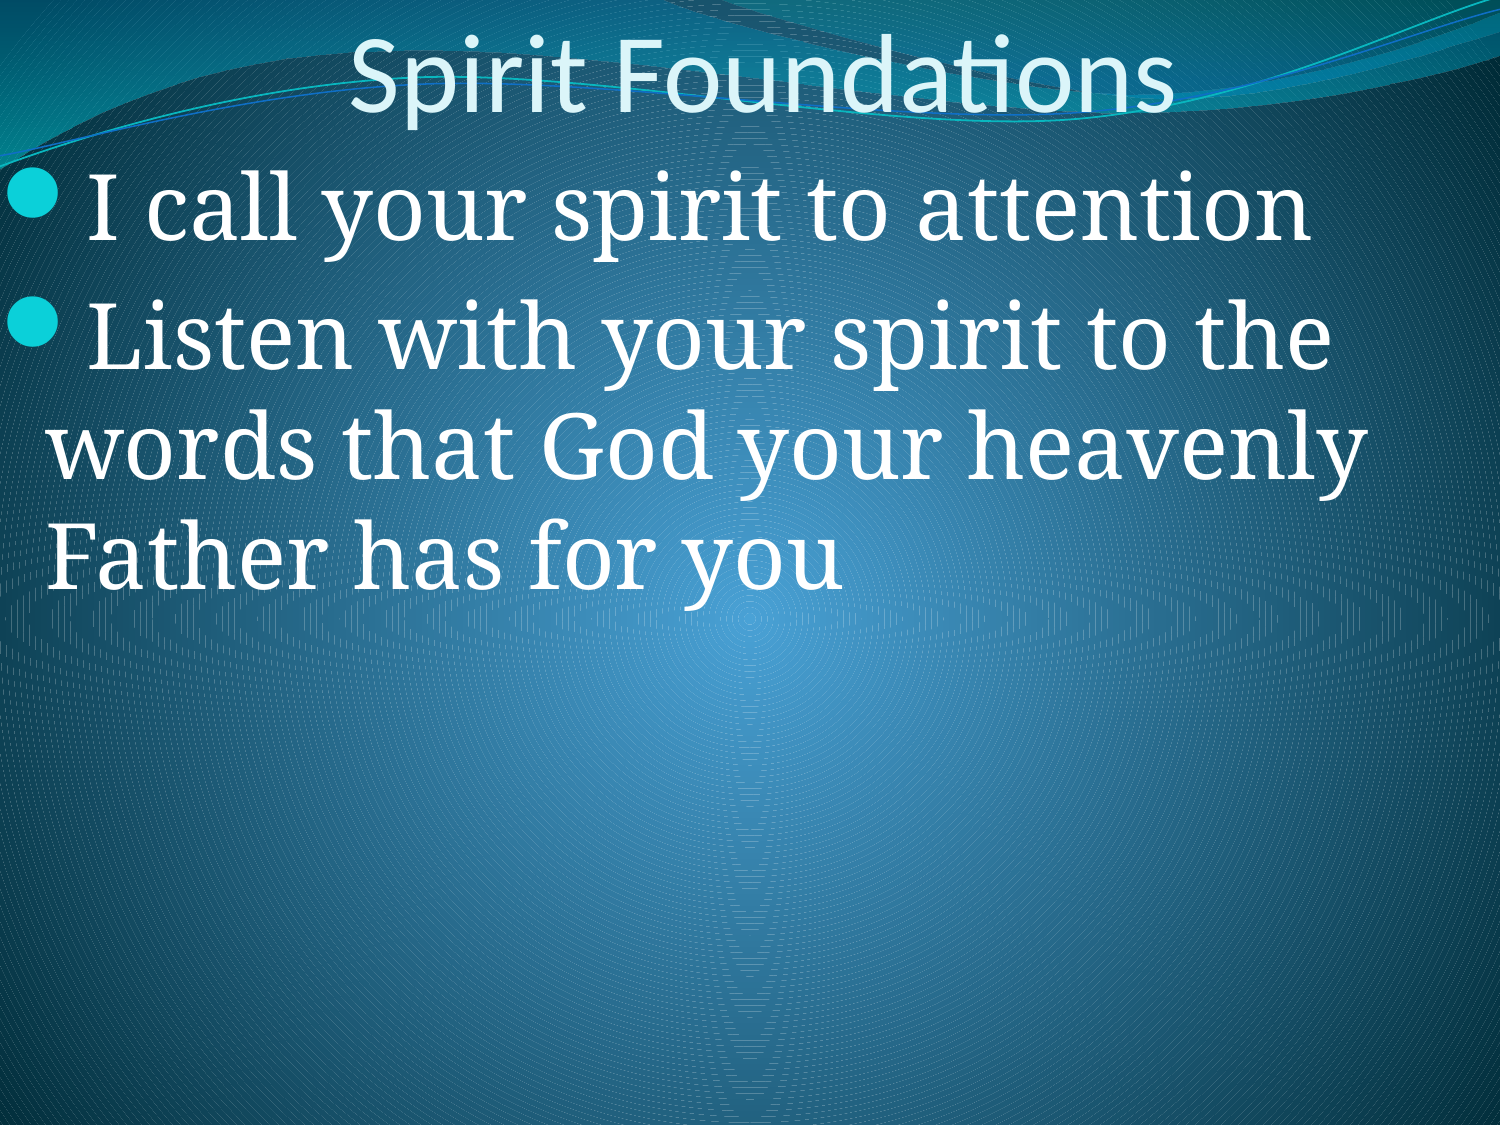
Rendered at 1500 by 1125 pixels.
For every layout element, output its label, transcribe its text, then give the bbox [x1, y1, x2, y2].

list I call your spirit to attention Listen with your spirit to the words that God your heavenly Father has for you [0, 149, 1500, 1125]
title Spirit Foundations [88, 0, 1439, 117]
